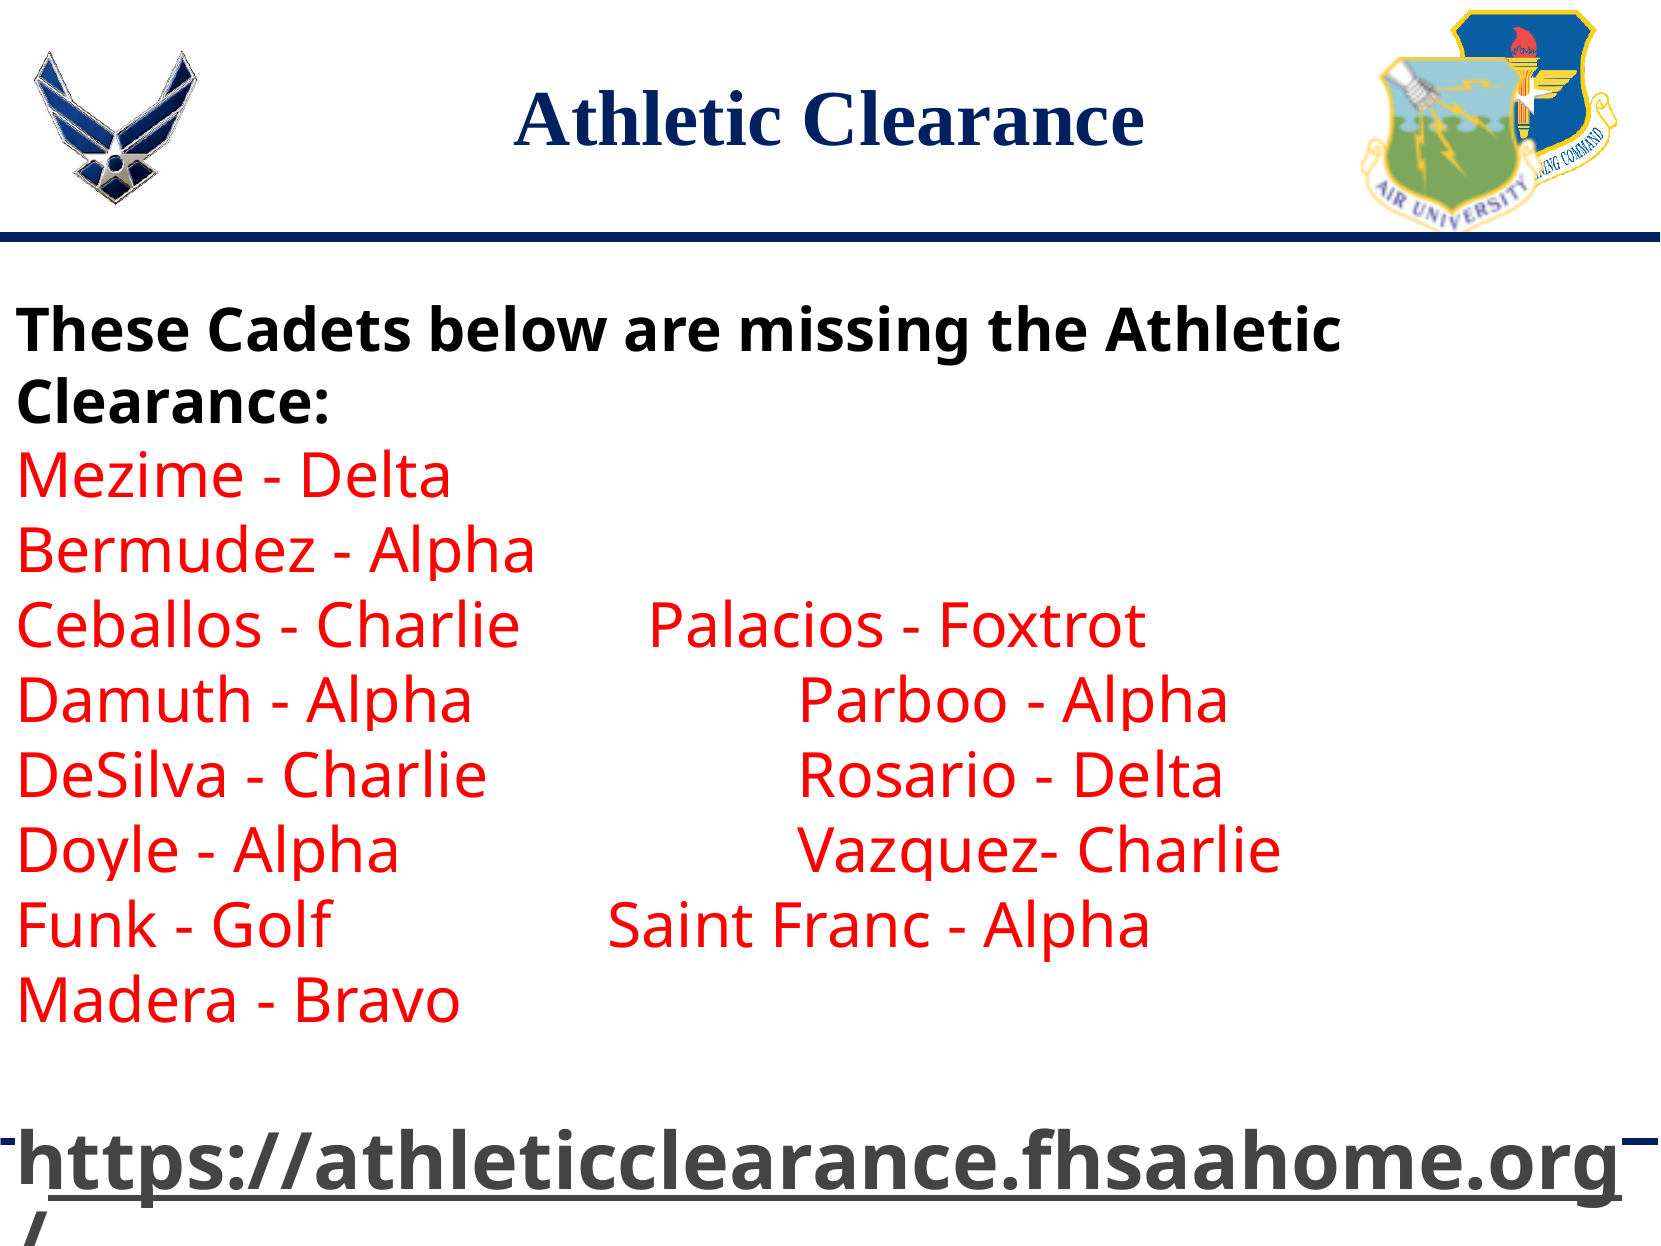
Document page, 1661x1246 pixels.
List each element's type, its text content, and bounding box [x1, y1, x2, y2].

list These Cadets below are missing the Athletic Clearance: Mezime - Delta Bermudez - Alpha Ceballos - Charlie Palacios - Foxtrot Damuth - Alpha Parboo - Alpha DeSilva - Charlie Rosario - Delta Doyle - Alpha Vazquez- Charlie Funk - Golf Saint Franc - Alpha Madera - Bravo https://athleticclearance.fhsaahome.org/ [0, 283, 1661, 1181]
picture [1547, 10, 1617, 195]
title Athletic Clearance [114, 0, 1547, 241]
picture [29, 49, 114, 207]
